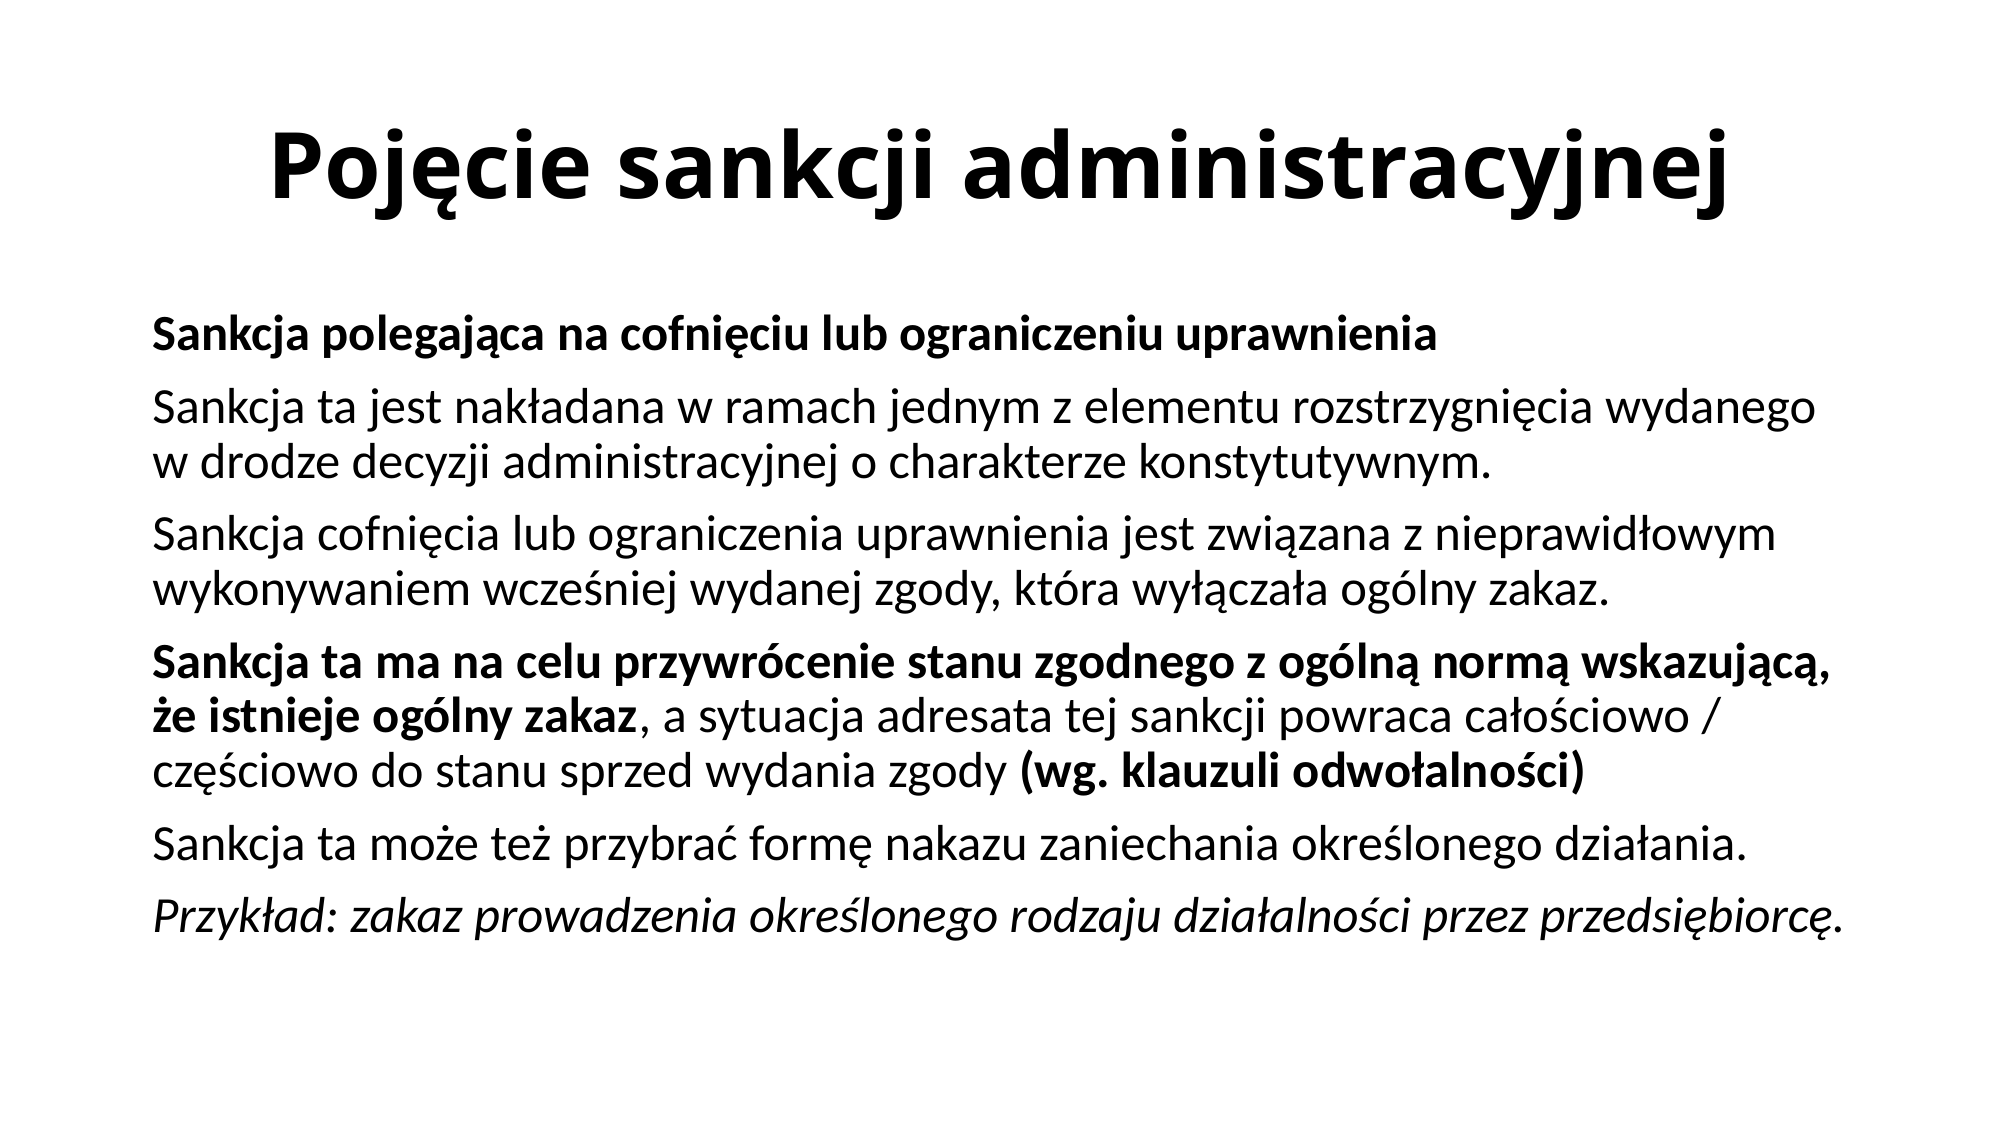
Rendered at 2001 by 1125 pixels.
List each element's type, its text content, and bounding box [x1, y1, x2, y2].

list Sankcja polegająca na cofnięciu lub ograniczeniu uprawnienia Sankcja ta jest nakładana w ramach jednym z elementu rozstrzygnięcia wydanego w drodze decyzji administracyjnej o charakterze konstytutywnym. Sankcja cofnięcia lub ograniczenia uprawnienia jest związana z nieprawidłowym wykonywaniem wcześniej wydanej zgody, która wyłączała ogólny zakaz. Sankcja ta ma na celu przywrócenie stanu zgodnego z ogólną normą wskazującą, że istnieje ogólny zakaz, a sytuacja adresata tej sankcji powraca całościowo / częściowo do stanu sprzed wydania zgody (wg. klauzuli odwołalności) Sankcja ta może też przybrać formę nakazu zaniechania określonego działania. Przykład: zakaz prowadzenia określonego rodzaju działalności przez przedsiębiorcę. [137, 299, 1863, 1014]
title Pojęcie sankcji administracyjnej [137, 59, 1863, 278]
